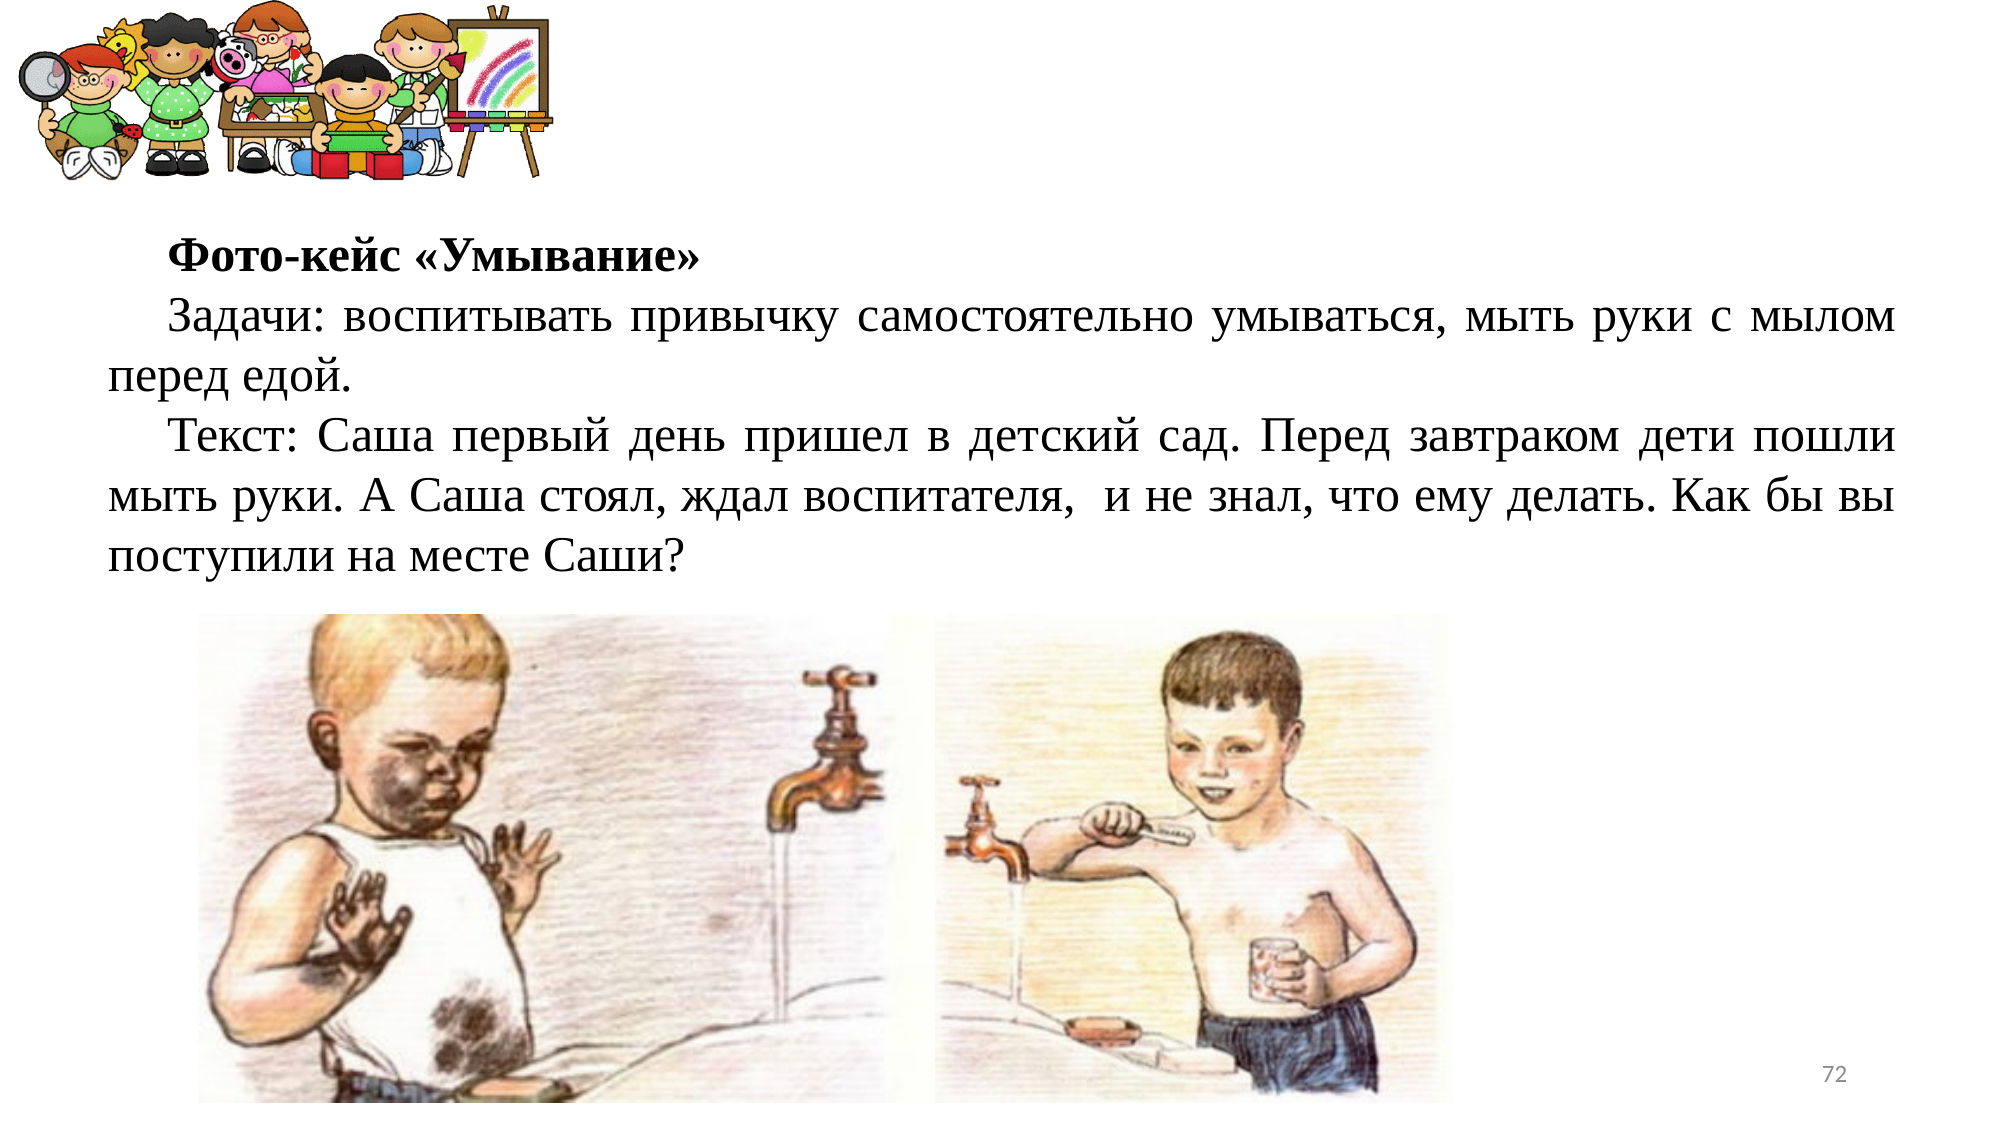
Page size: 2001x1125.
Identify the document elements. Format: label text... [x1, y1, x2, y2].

picture [198, 614, 1453, 1103]
picture [17, 0, 562, 182]
slide_number 72 [1453, 1042, 1863, 1103]
text_box Фото-кейс «Умывание» Задачи: воспитывать привычку самостоятельно умываться, мыть руки с мылом перед едой. Текст: Саша первый день пришел в детский сад. Перед завтраком дети пошли мыть руки. А Саша стоял, ждал воспитателя, и не знал, что ему делать. Как бы вы поступили на месте Саши? [94, 214, 1912, 649]
